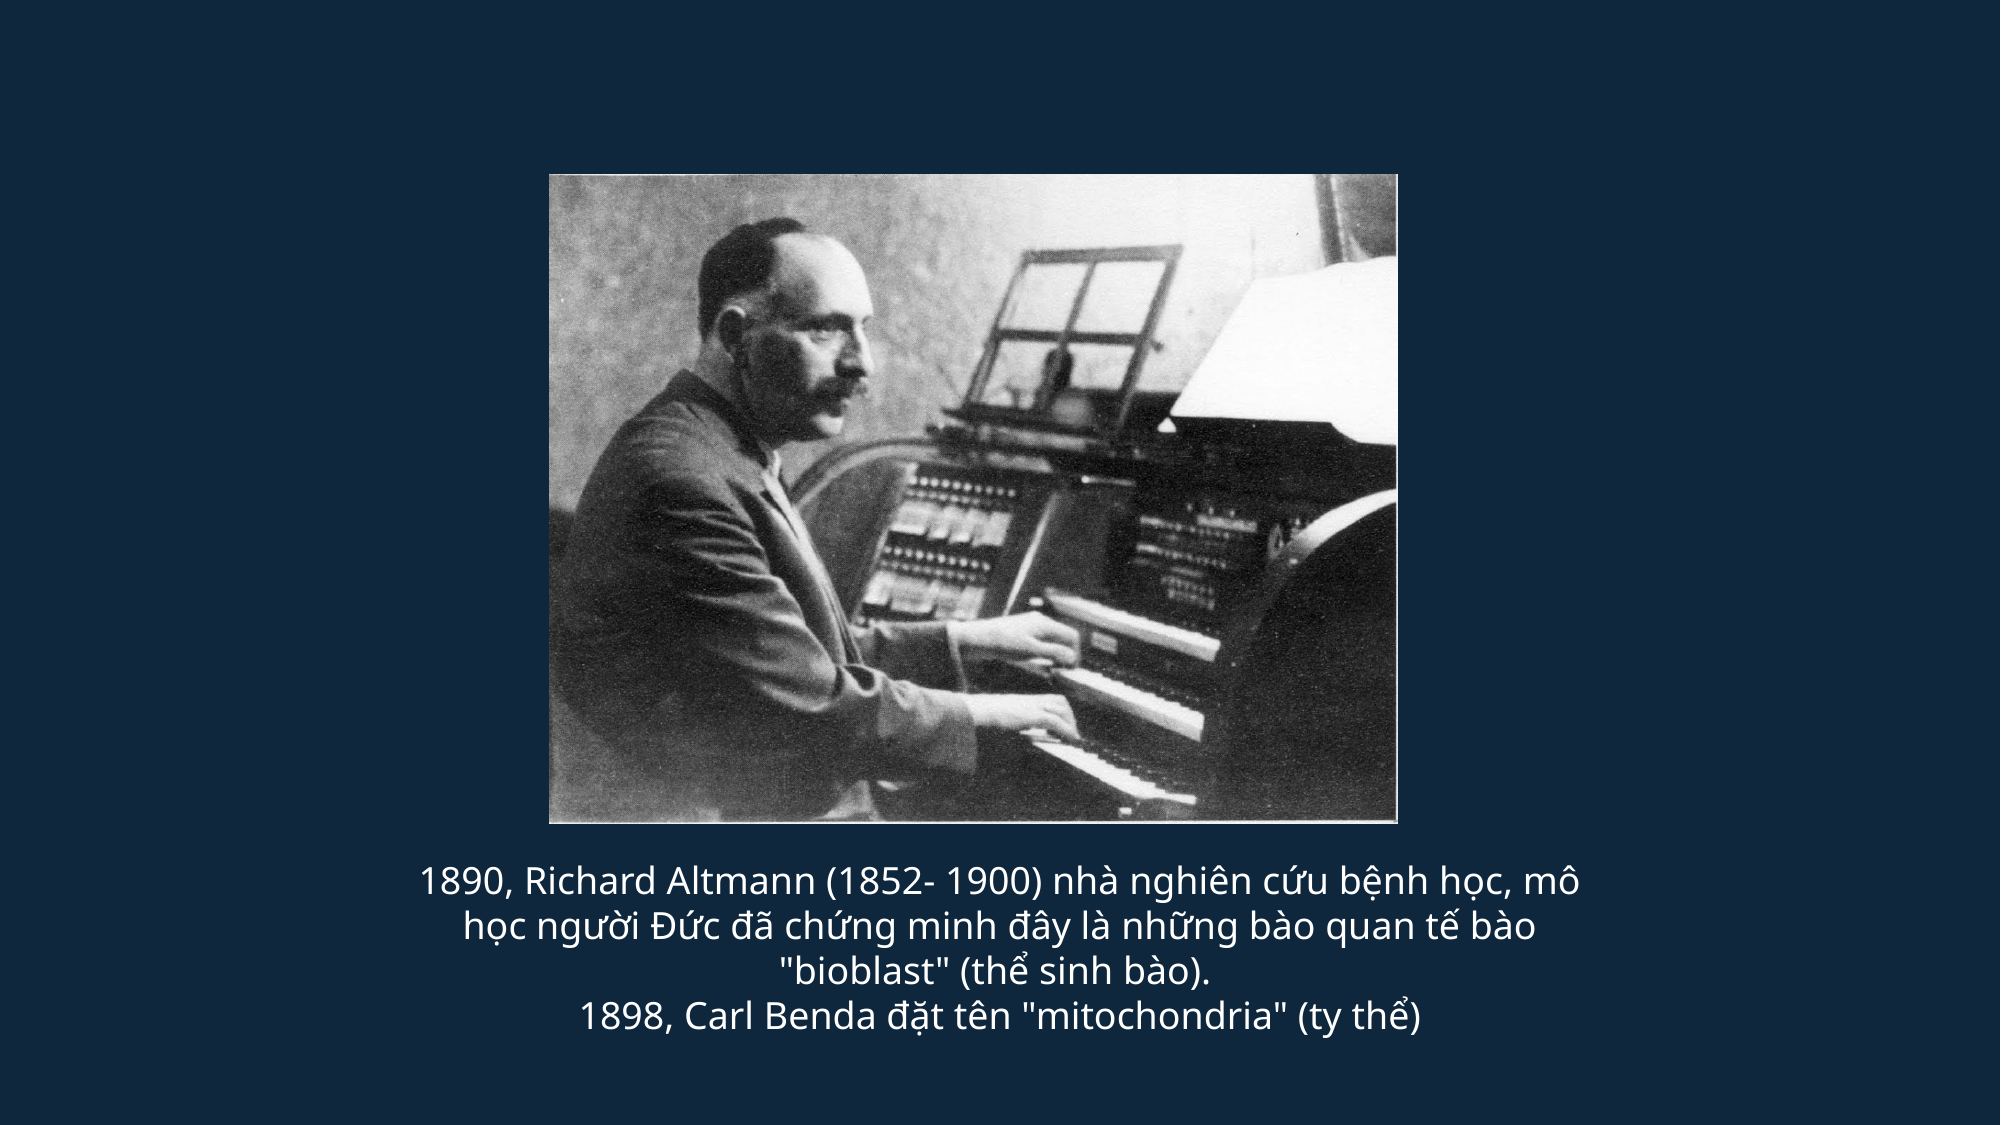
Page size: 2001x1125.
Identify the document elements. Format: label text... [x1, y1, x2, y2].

picture [549, 174, 1398, 824]
text_box 1890, Richard Altmann (1852- 1900) nhà nghiên cứu bệnh học, mô học người Đức đã chứng minh đây là những bào quan tế bào "bioblast" (thể sinh bào). 1898, Carl Benda đặt tên "mitochondria" (ty thể) [375, 849, 1625, 1045]
